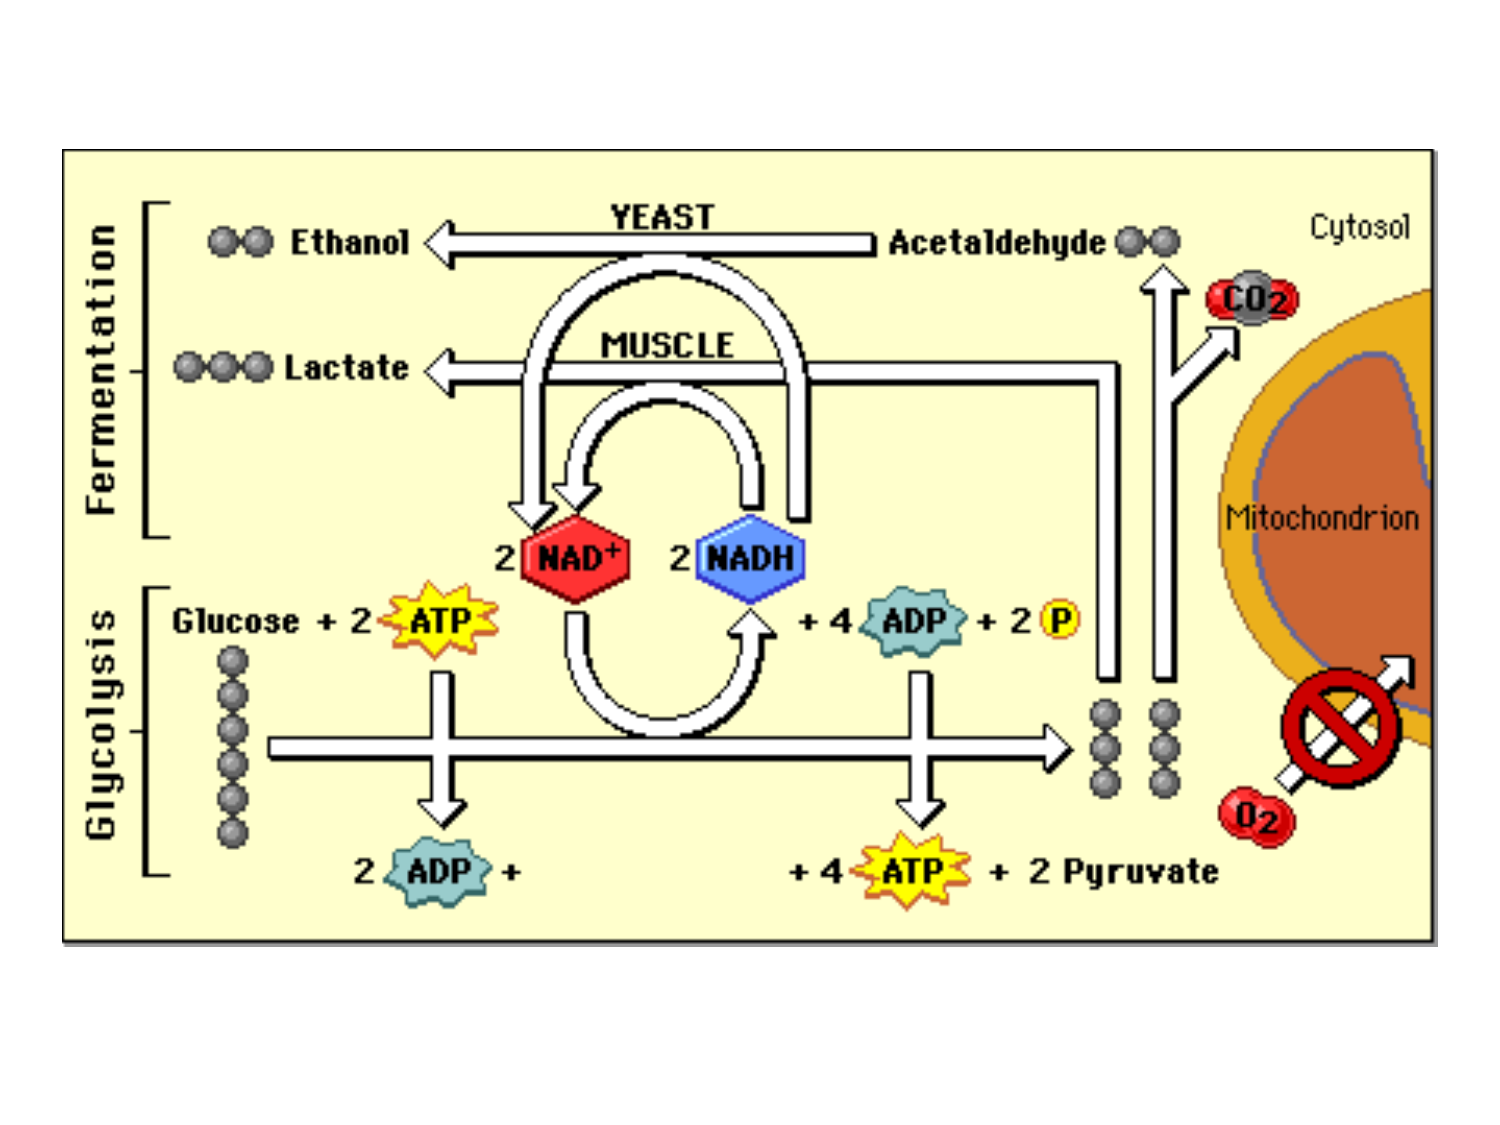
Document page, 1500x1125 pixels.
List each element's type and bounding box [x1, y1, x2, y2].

picture [62, 149, 1438, 948]
